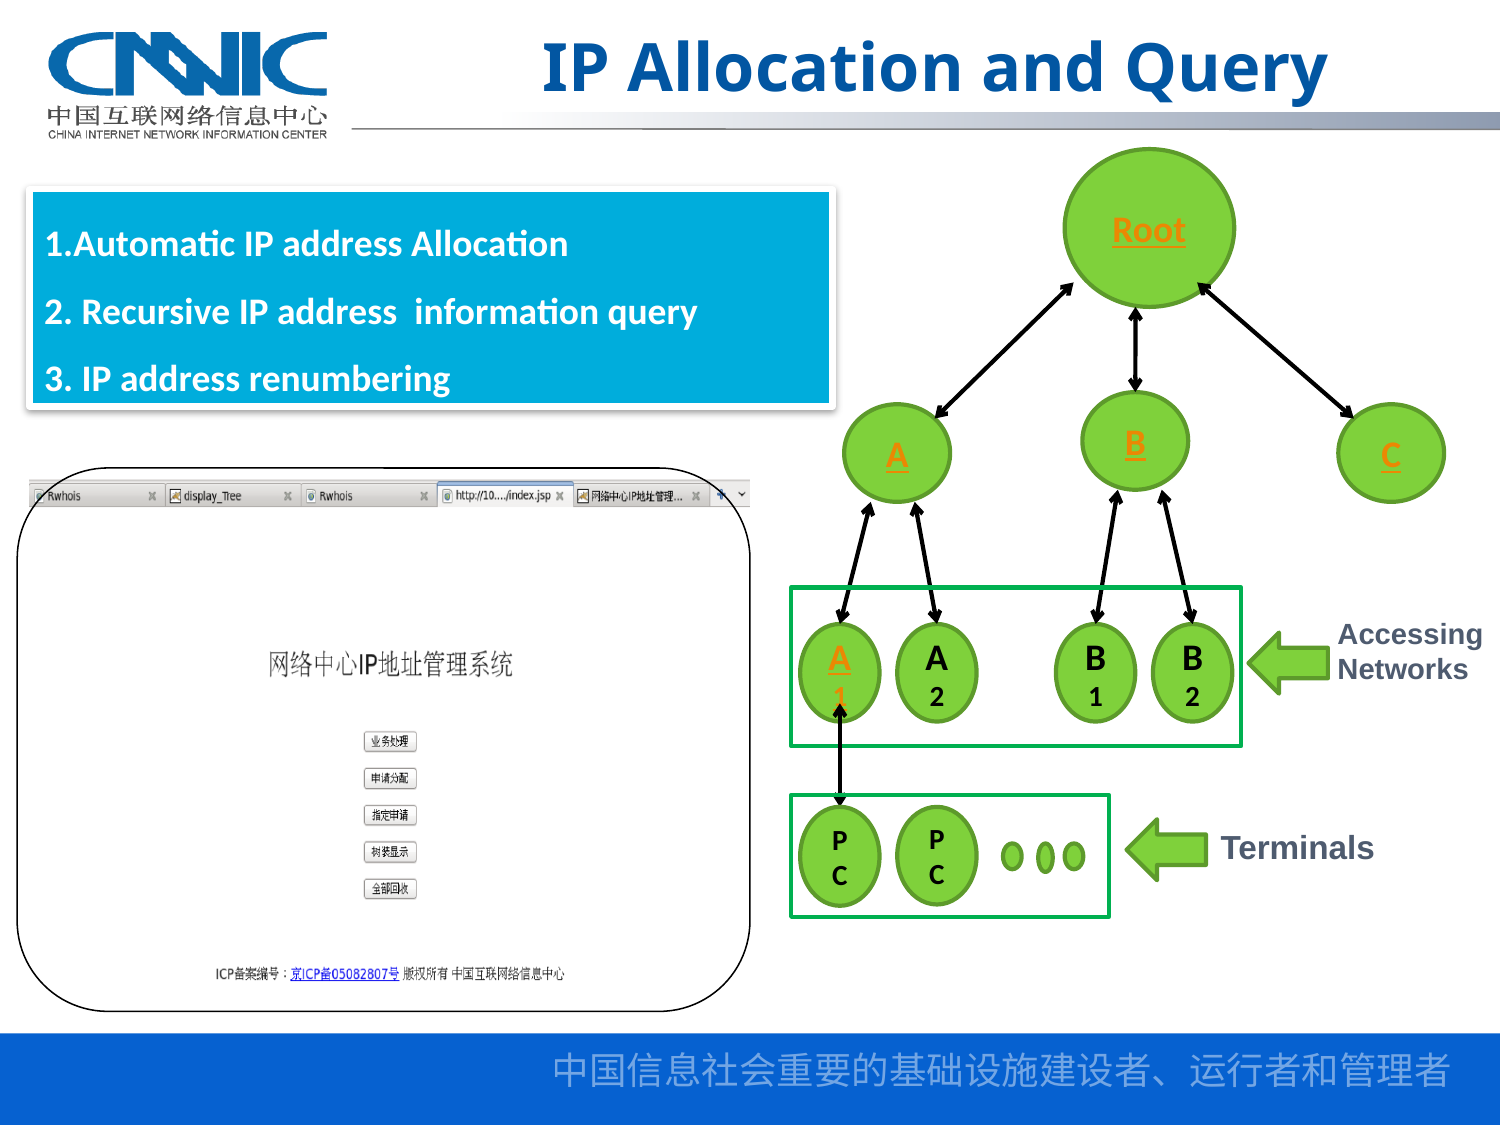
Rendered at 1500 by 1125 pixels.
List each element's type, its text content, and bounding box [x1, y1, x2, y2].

text_box [17, 526, 23, 953]
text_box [791, 148, 1500, 918]
text_box [83, 1008, 684, 1012]
text_box 1.Automatic IP address Allocation 2. Recursive IP address information query 3. IP address renumbering [26, 186, 785, 410]
title IP Allocation and Query [371, 18, 1500, 112]
picture [28, 479, 751, 1000]
picture [28, 13, 356, 151]
text_box [66, 467, 701, 478]
